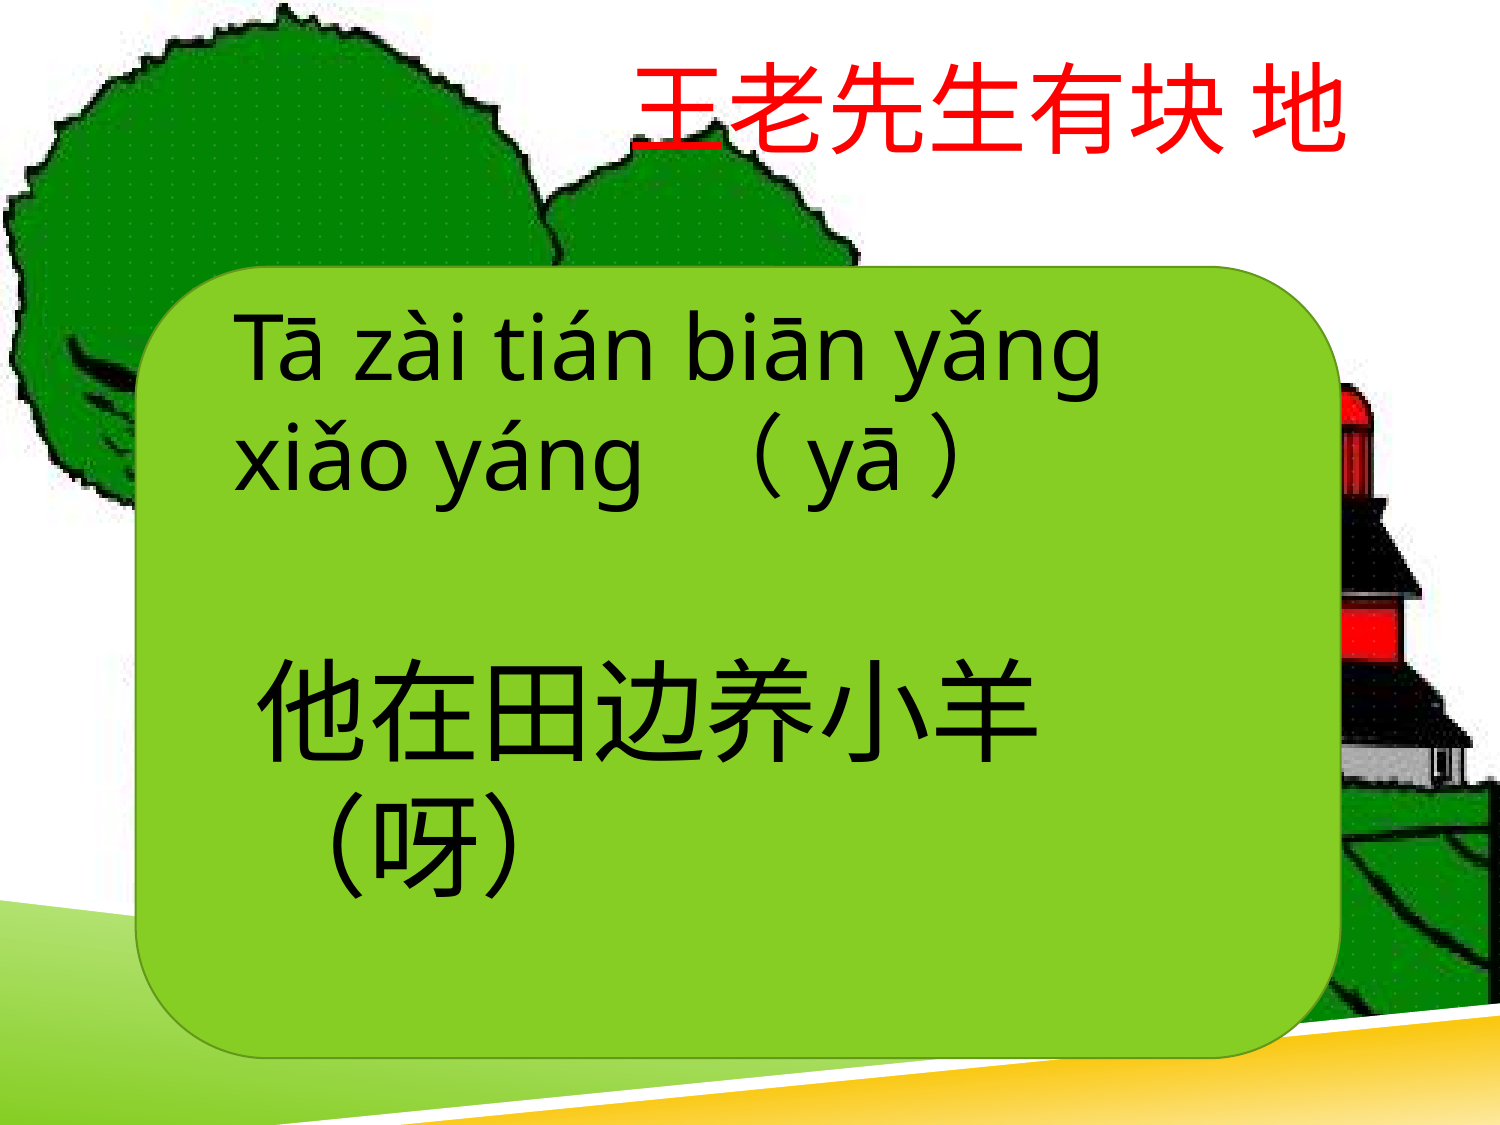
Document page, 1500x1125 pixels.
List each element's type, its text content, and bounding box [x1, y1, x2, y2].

title 王老先生有块 地 [627, 13, 1466, 201]
picture [0, 0, 1500, 1022]
text_box [134, 265, 1342, 1060]
text_box Tā zài tián biān yǎng xiǎo yáng （yā） [218, 281, 1282, 517]
text_box 他在田边养小羊（呀） [241, 633, 1305, 1028]
